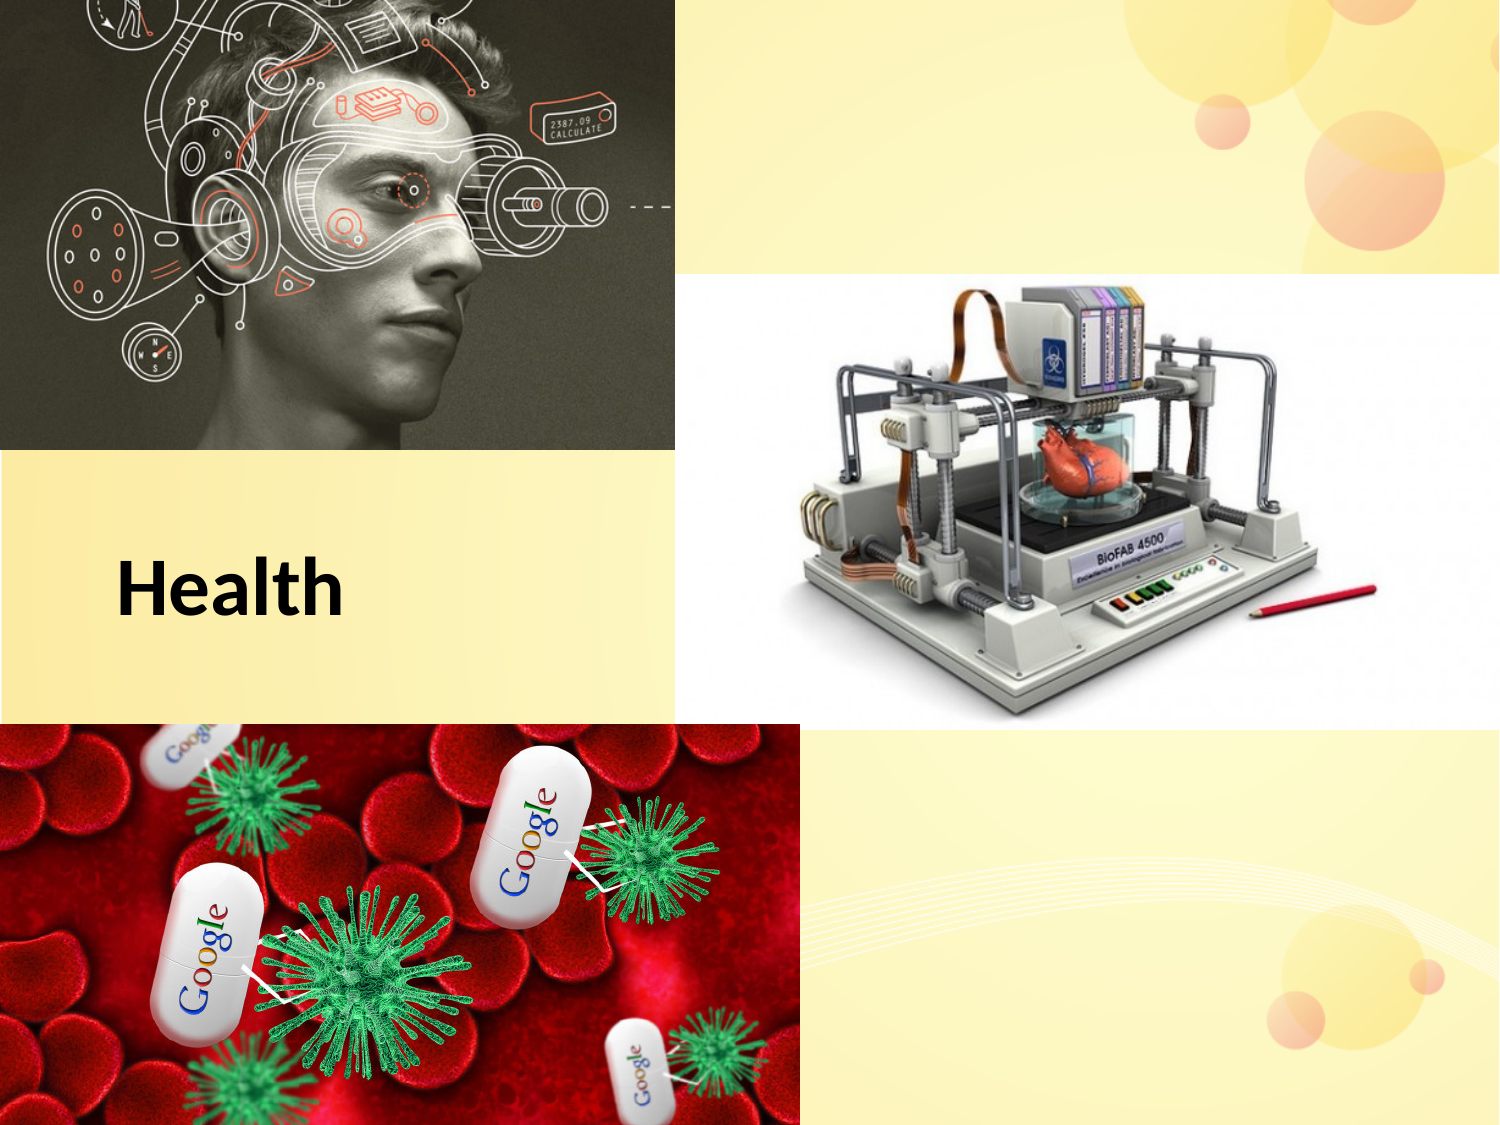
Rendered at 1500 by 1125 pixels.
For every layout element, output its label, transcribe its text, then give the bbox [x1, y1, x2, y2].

text_box Health [101, 525, 361, 640]
picture [0, 0, 1500, 1125]
